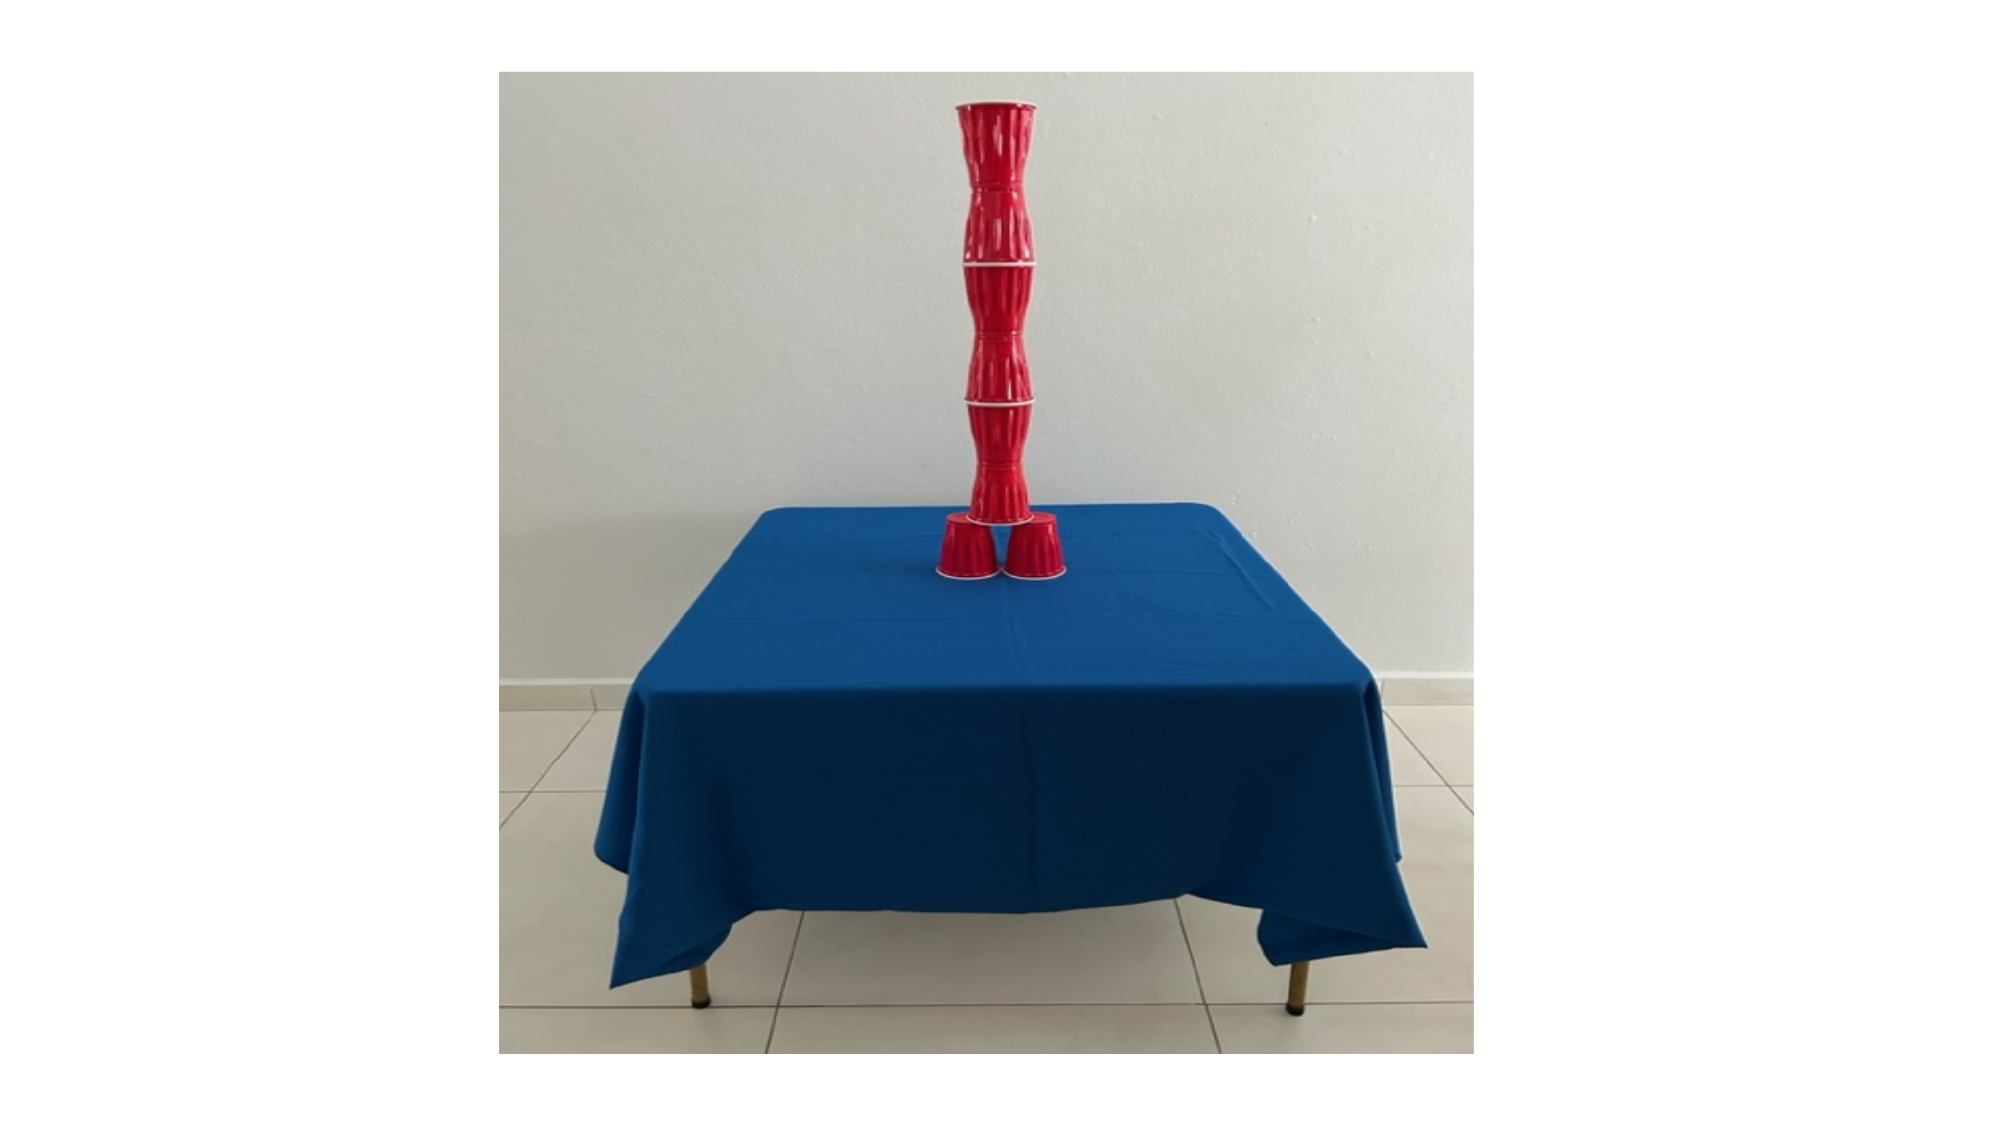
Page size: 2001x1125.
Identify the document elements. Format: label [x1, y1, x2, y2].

picture [495, 72, 1478, 1054]
